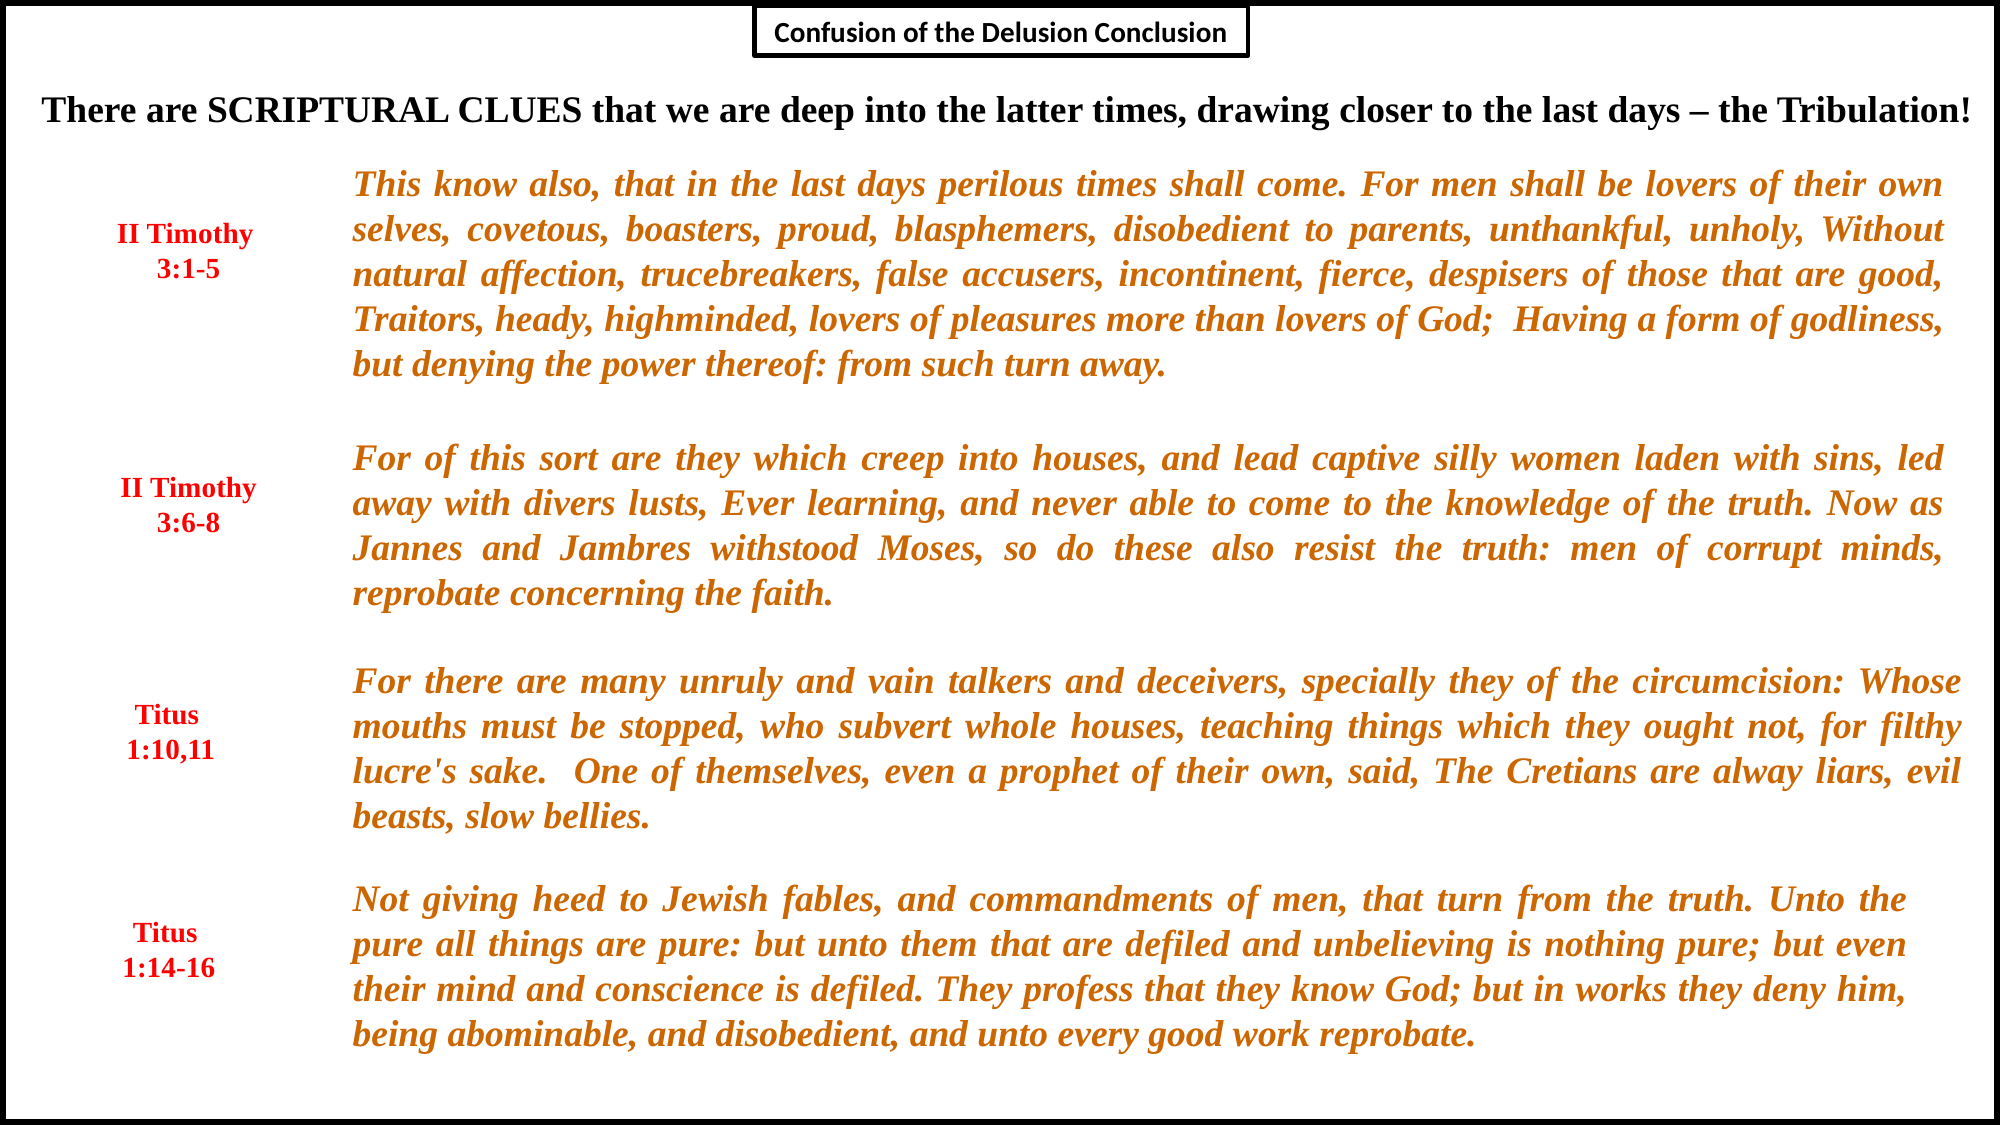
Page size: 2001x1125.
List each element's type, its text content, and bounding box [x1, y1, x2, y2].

text_box II Timothy 3:6-8 [39, 460, 337, 546]
text_box II Timothy 3:1-5 [39, 206, 337, 292]
text_box Titus 1:14-16 [37, 906, 300, 992]
text_box This know also, that in the last days perilous times shall come. For men shall be lovers of their own selves, covetous, boasters, proud, blasphemers, disobedient to parents, unthankful, unholy, Without natural affection, trucebreakers, false accusers, incontinent, fierce, despisers of those that are good, Traitors, heady, highminded, lovers of pleasures more than lovers of God; Having a form of godliness, but denying the power thereof: from such turn away. [337, 151, 1961, 392]
text_box There are SCRIPTURAL CLUES that we are deep into the latter times, drawing closer to the last days – the Tribulation! [15, 77, 2000, 138]
text_box [0, 0, 2000, 1125]
text_box Confusion of the Delusion Conclusion [754, 5, 1248, 56]
text_box Not giving heed to Jewish fables, and commandments of men, that turn from the truth. Unto the pure all things are pure: but unto them that are defiled and unbelieving is nothing pure; but even their mind and conscience is defiled. They profess that they know God; but in works they deny him, being abominable, and disobedient, and unto every good work reprobate. [337, 866, 1924, 1062]
text_box For of this sort are they which creep into houses, and lead captive silly women laden with sins, led away with divers lusts, Ever learning, and never able to come to the knowledge of the truth. Now as Jannes and Jambres withstood Moses, so do these also resist the truth: men of corrupt minds, reprobate concerning the faith. [337, 425, 1961, 620]
text_box Titus 1:10,11 [39, 687, 302, 773]
text_box For there are many unruly and vain talkers and deceivers, specially they of the circumcision: Whose mouths must be stopped, who subvert whole houses, teaching things which they ought not, for filthy lucre's sake. One of themselves, even a prophet of their own, said, The Cretians are alway liars, evil beasts, slow bellies. [337, 648, 1979, 844]
